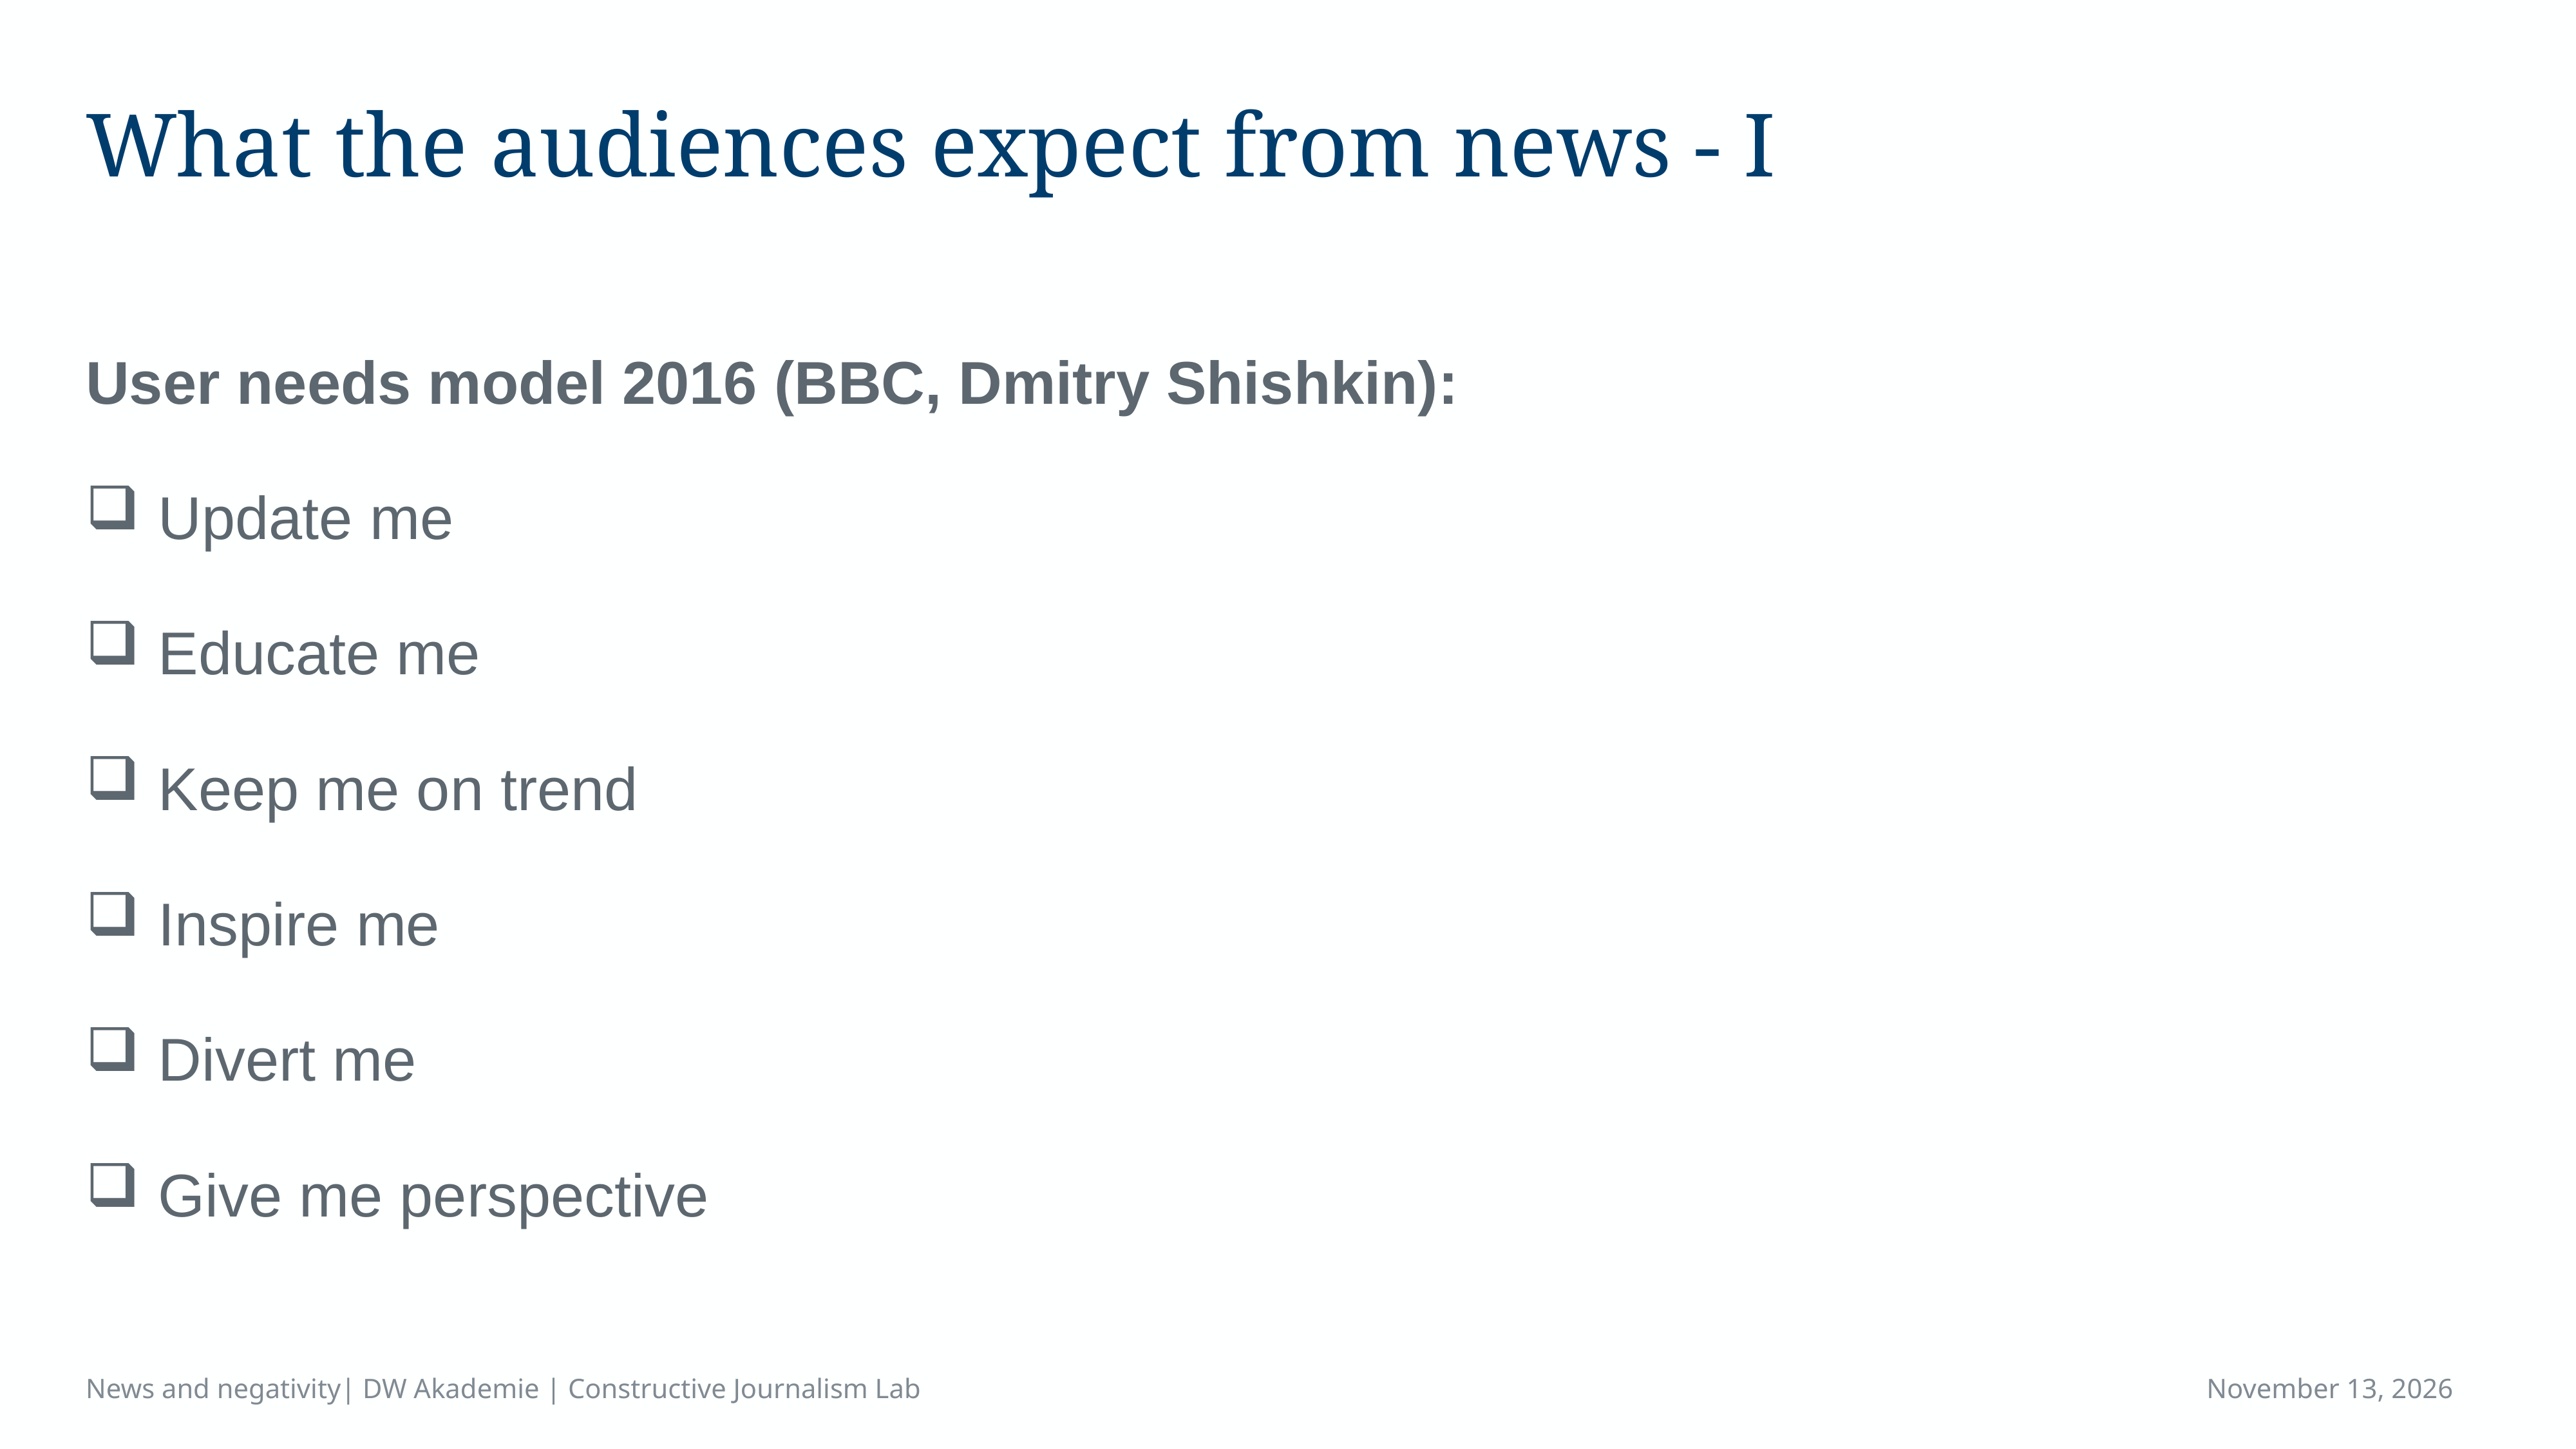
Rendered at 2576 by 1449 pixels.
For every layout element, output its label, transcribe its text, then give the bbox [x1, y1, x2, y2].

text_box User needs model 2016 (BBC, Dmitry Shishkin): Update me Educate me Keep me on trend Inspire me Divert me Give me perspective [76, 302, 1496, 1337]
title What the audiences expect from news - I [76, 76, 2463, 200]
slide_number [2006, 1359, 2463, 1421]
footer News and negativity| DW Akademie | Constructive Journalism Lab [76, 1359, 1584, 1421]
